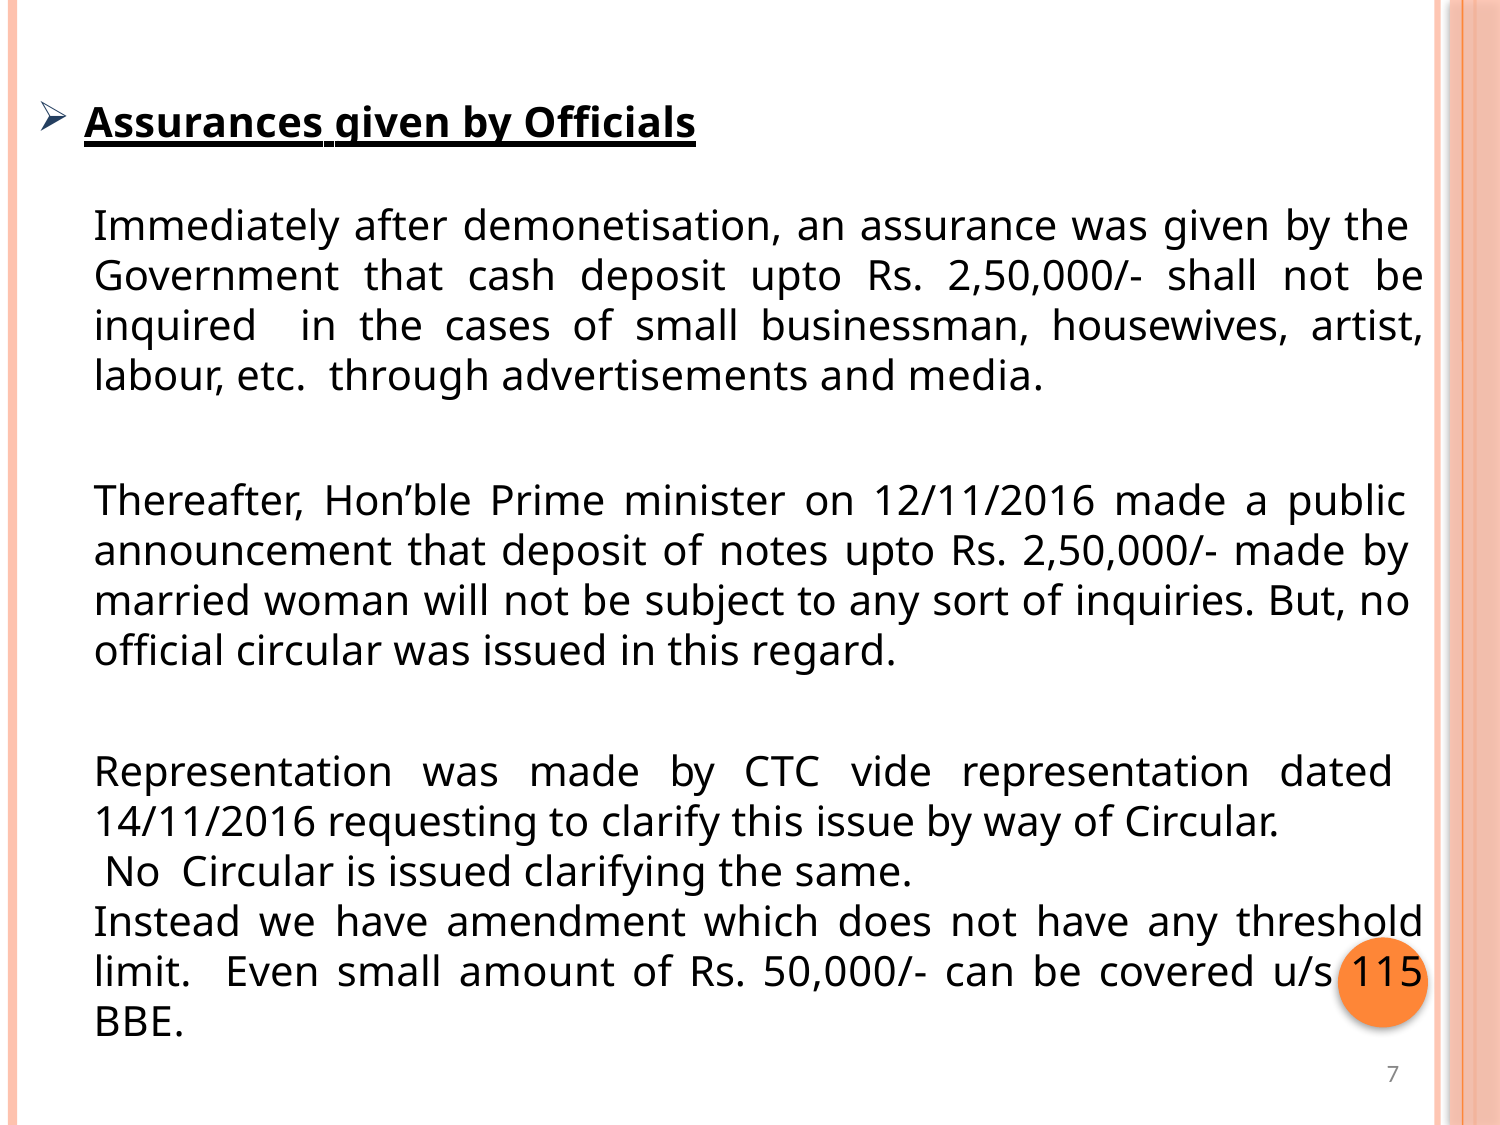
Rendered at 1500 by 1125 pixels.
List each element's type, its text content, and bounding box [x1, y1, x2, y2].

text_box 7 [1384, 1055, 1414, 1088]
text_box Assurances given by Officials Immediately after demonetisation, an assurance was given by the Government that cash deposit upto Rs. 2,50,000/- shall not be inquired in the cases of small businessman, housewives, artist, labour, etc. through advertisements and media. Thereafter, Hon’ble Prime minister on 12/11/2016 made a public announcement that deposit of notes upto Rs. 2,50,000/- made by married woman will not be subject to any sort of inquiries. But, no official circular was issued in this regard. Representation was made by CTC vide representation dated 14/11/2016 requesting to clarify this issue by way of Circular. No Circular is issued clarifying the same. Instead we have amendment which does not have any threshold limit. Even small amount of Rs. 50,000/- can be covered u/s 115 BBE. [35, 93, 1426, 1045]
